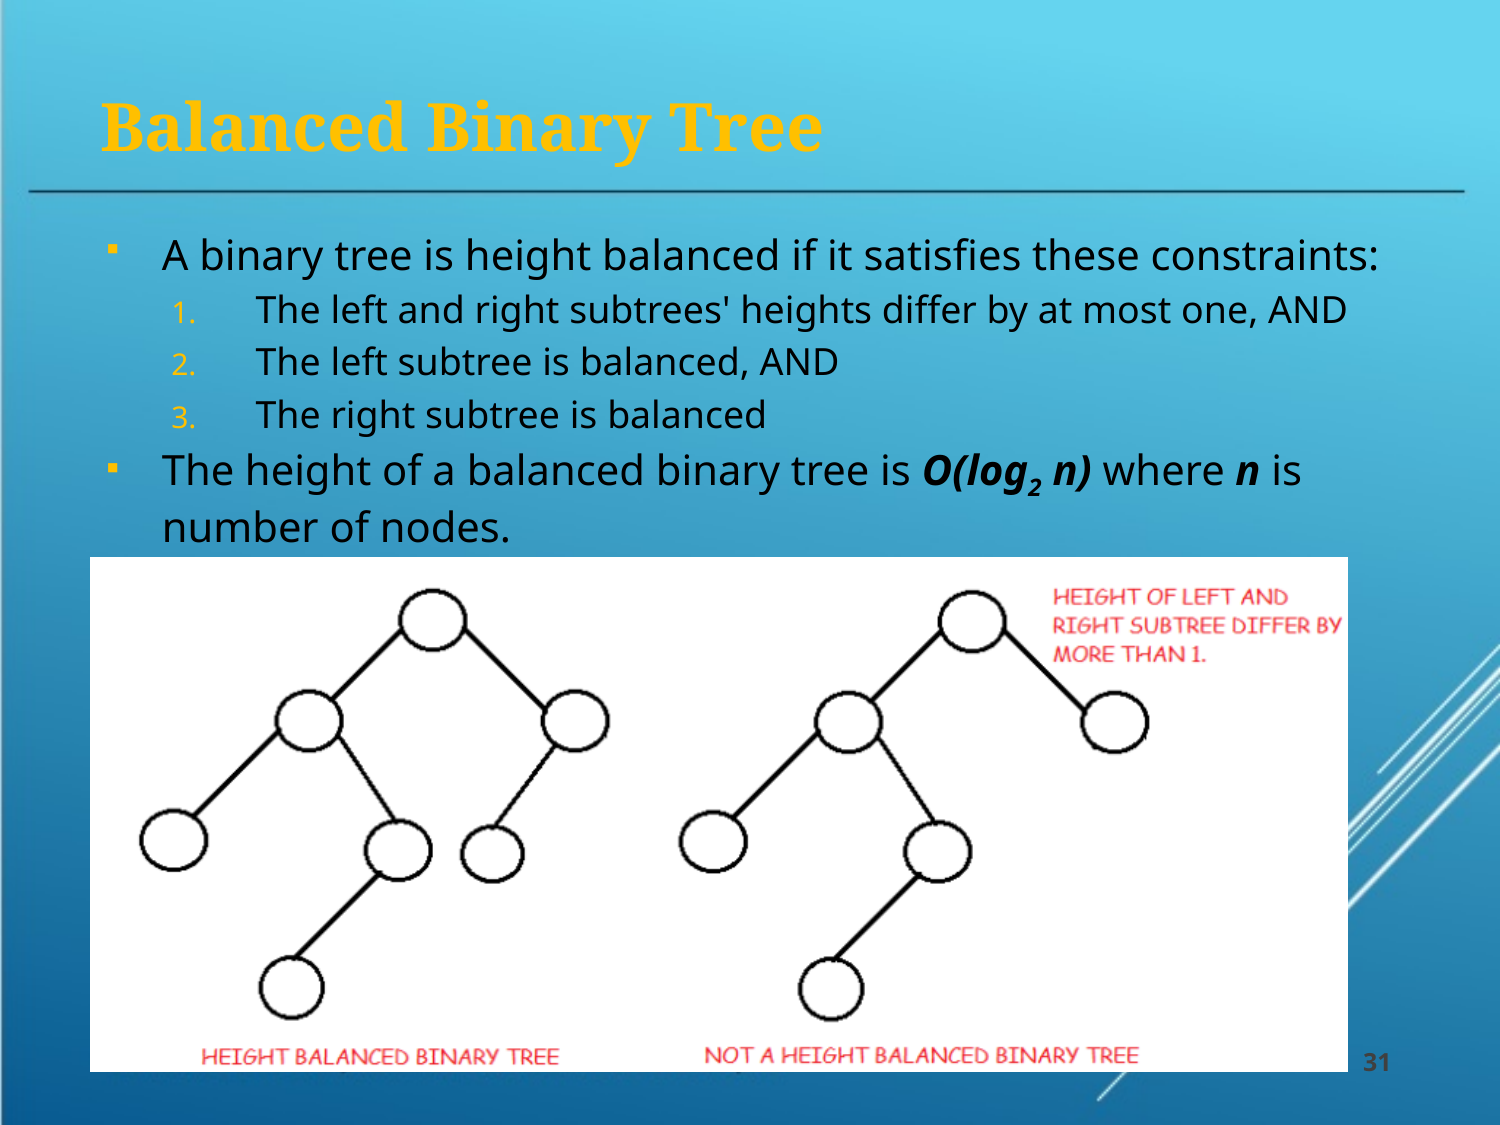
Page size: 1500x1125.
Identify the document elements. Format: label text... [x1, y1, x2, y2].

list A binary tree is height balanced if it satisfies these constraints: The left and right subtrees' heights differ by at most one, AND The left subtree is balanced, AND The right subtree is balanced The height of a balanced binary tree is O(log2 n) where n is number of nodes. [90, 220, 1425, 563]
picture [0, 0, 1500, 1125]
slide_number 31 [1329, 1043, 1426, 1089]
title Balanced Binary Tree [85, 58, 1420, 173]
